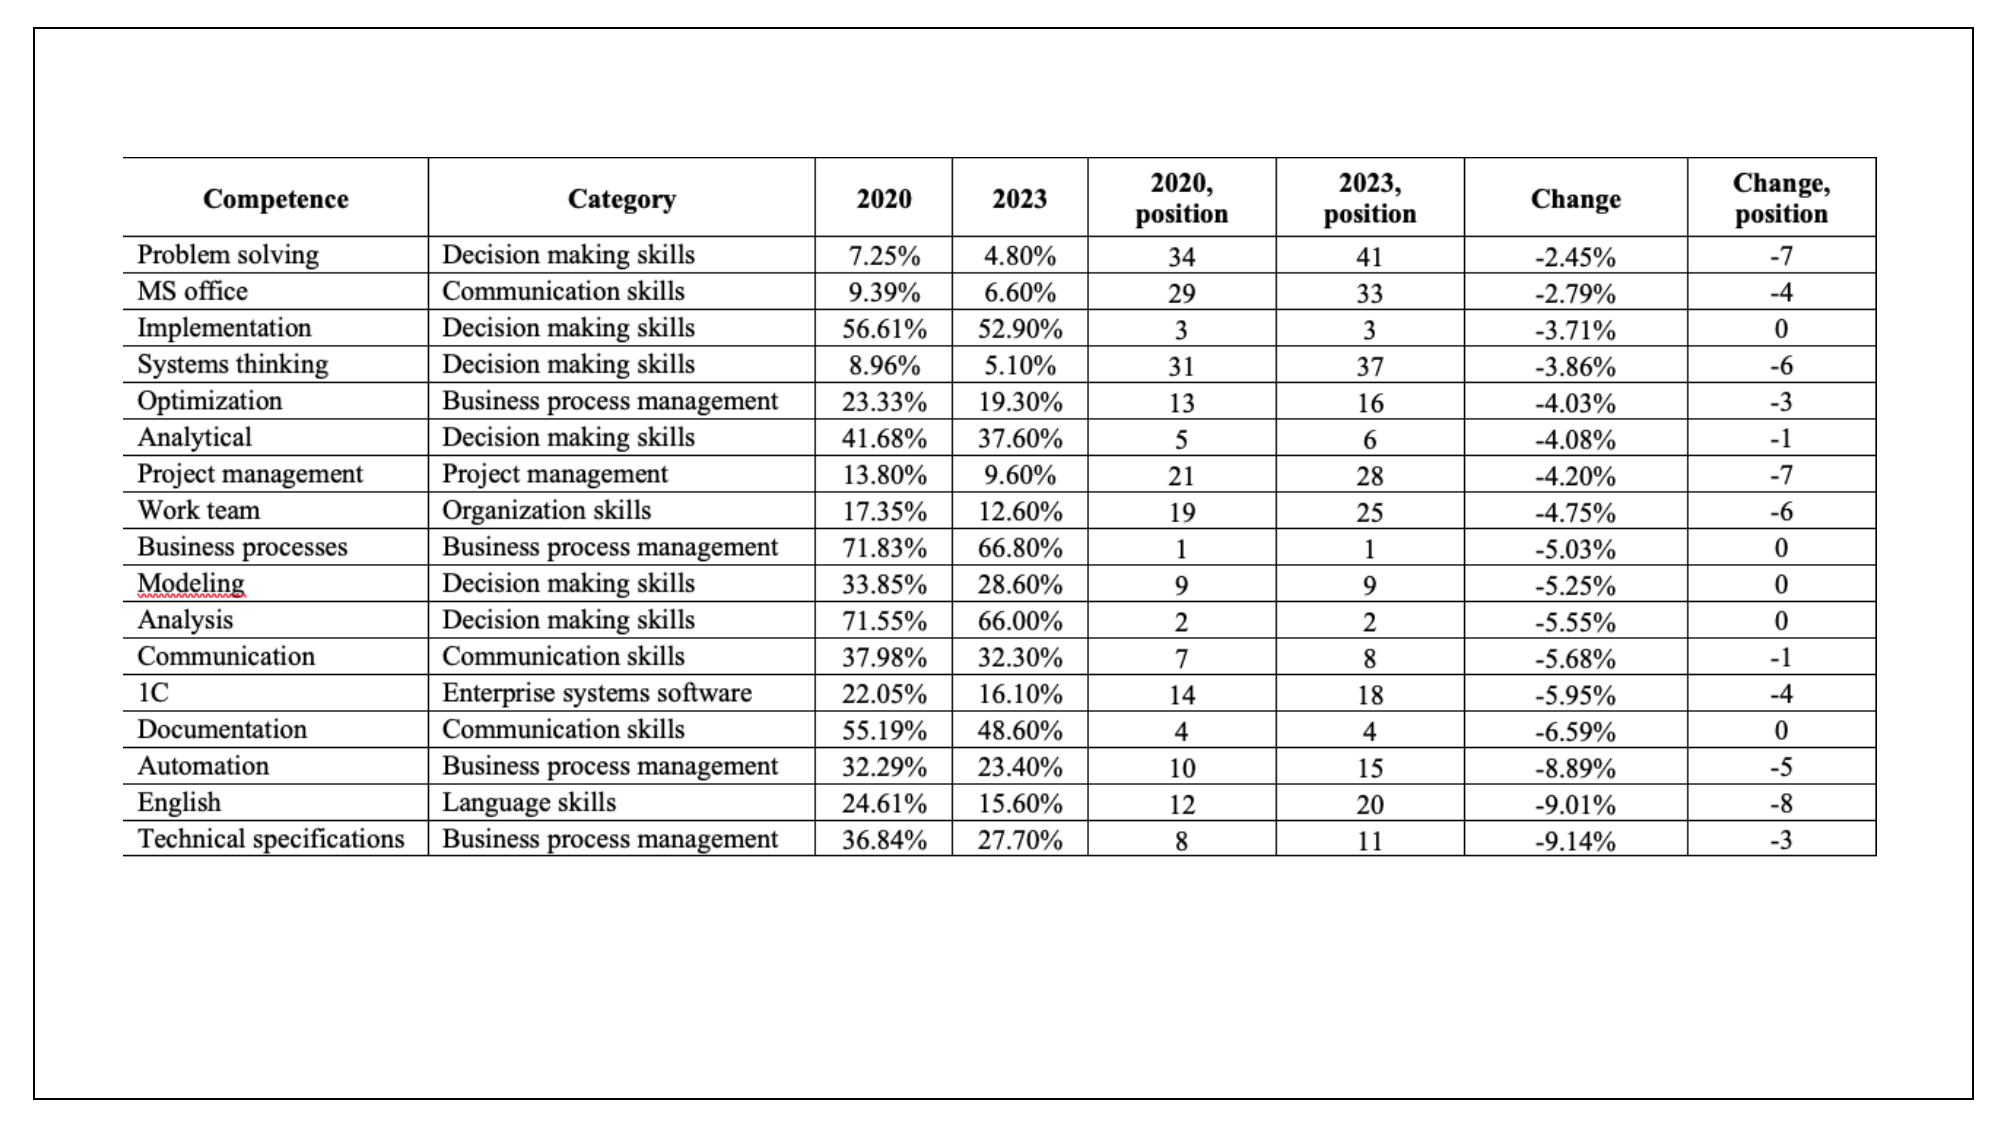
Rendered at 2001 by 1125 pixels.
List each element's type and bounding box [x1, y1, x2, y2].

picture [123, 157, 1877, 858]
text_box [33, 27, 1974, 1100]
